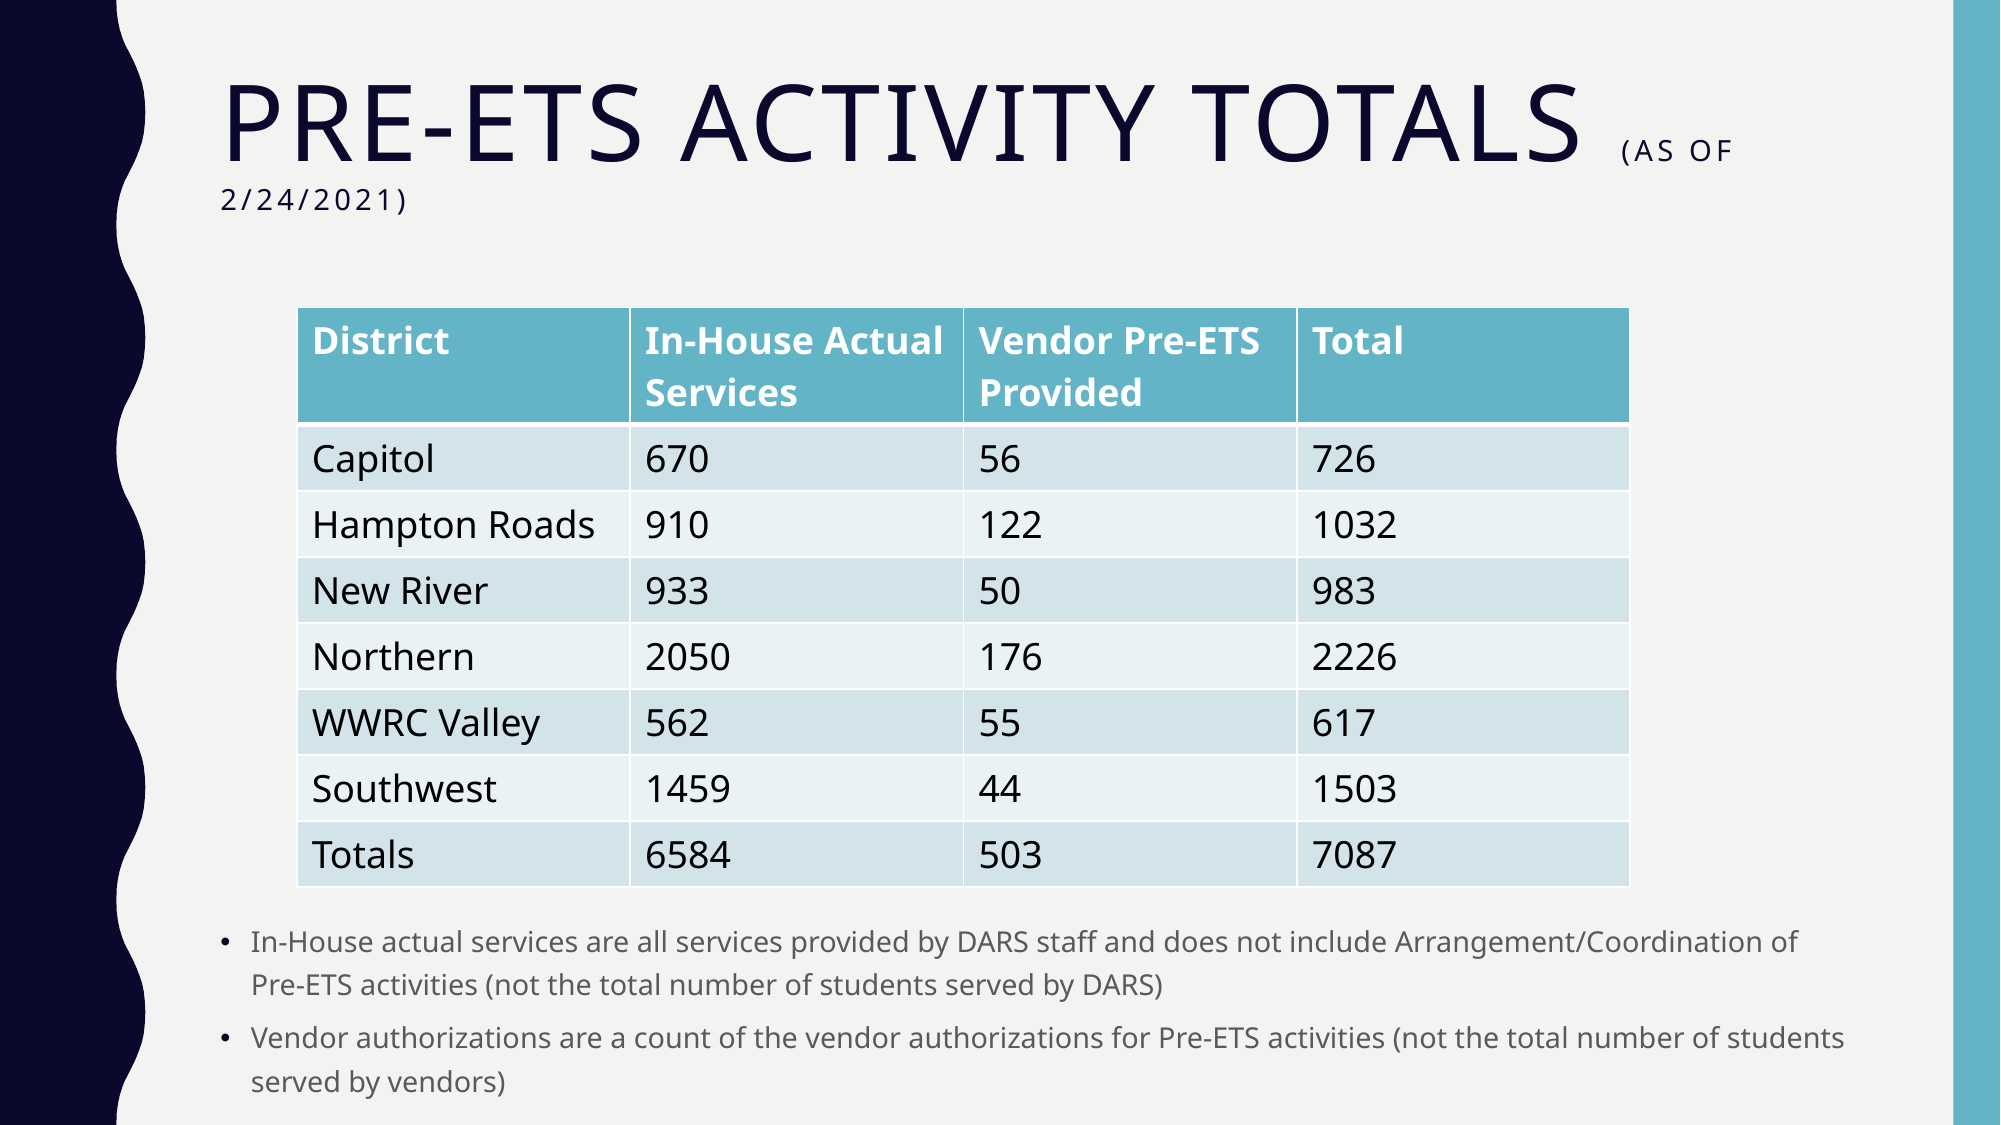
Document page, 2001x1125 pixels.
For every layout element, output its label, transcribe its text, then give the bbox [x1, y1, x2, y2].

table_cell WWRC Valley [298, 690, 629, 754]
table_cell 176 [964, 624, 1296, 688]
table_cell 44 [964, 756, 1296, 820]
table_cell 562 [631, 690, 963, 754]
table_header In-House Actual Services [631, 308, 963, 422]
table_cell 1459 [631, 756, 963, 820]
table_cell 983 [1298, 558, 1629, 622]
table_cell 910 [631, 492, 963, 556]
table_header Total [1298, 308, 1629, 422]
title Pre-ets activity totals (AS OF 2/24/2021) [205, 62, 1875, 308]
table_cell 726 [1298, 427, 1629, 490]
table_cell 617 [1298, 690, 1629, 754]
table_cell Totals [298, 822, 629, 886]
table_cell 503 [964, 822, 1296, 886]
table_cell Hampton Roads [298, 492, 629, 556]
table_cell Northern [298, 624, 629, 688]
table_cell 56 [964, 427, 1296, 490]
table_cell New River [298, 558, 629, 622]
table_cell Capitol [298, 427, 629, 490]
table_header District [298, 308, 629, 422]
list In-House actual services are all services provided by DARS staff and does not include Arrangement/Coordination of Pre-ETS activities (not the total number of students served by DARS) Vendor authorizations are a count of the vendor authorizations for Pre-ETS activities (not the total number of students served by vendors) [205, 910, 1875, 1110]
table_cell 1503 [1298, 756, 1629, 820]
table_cell 2226 [1298, 624, 1629, 688]
table_cell Southwest [298, 756, 629, 820]
table_cell 1032 [1298, 492, 1629, 556]
table_cell 6584 [631, 822, 963, 886]
table_cell 670 [631, 427, 963, 490]
table_header Vendor Pre-ETS Provided [964, 308, 1296, 422]
table_cell 7087 [1298, 822, 1629, 886]
table_cell 122 [964, 492, 1296, 556]
table_cell 2050 [631, 624, 963, 688]
table_cell 55 [964, 690, 1296, 754]
table_cell 50 [964, 558, 1296, 622]
table_cell 933 [631, 558, 963, 622]
